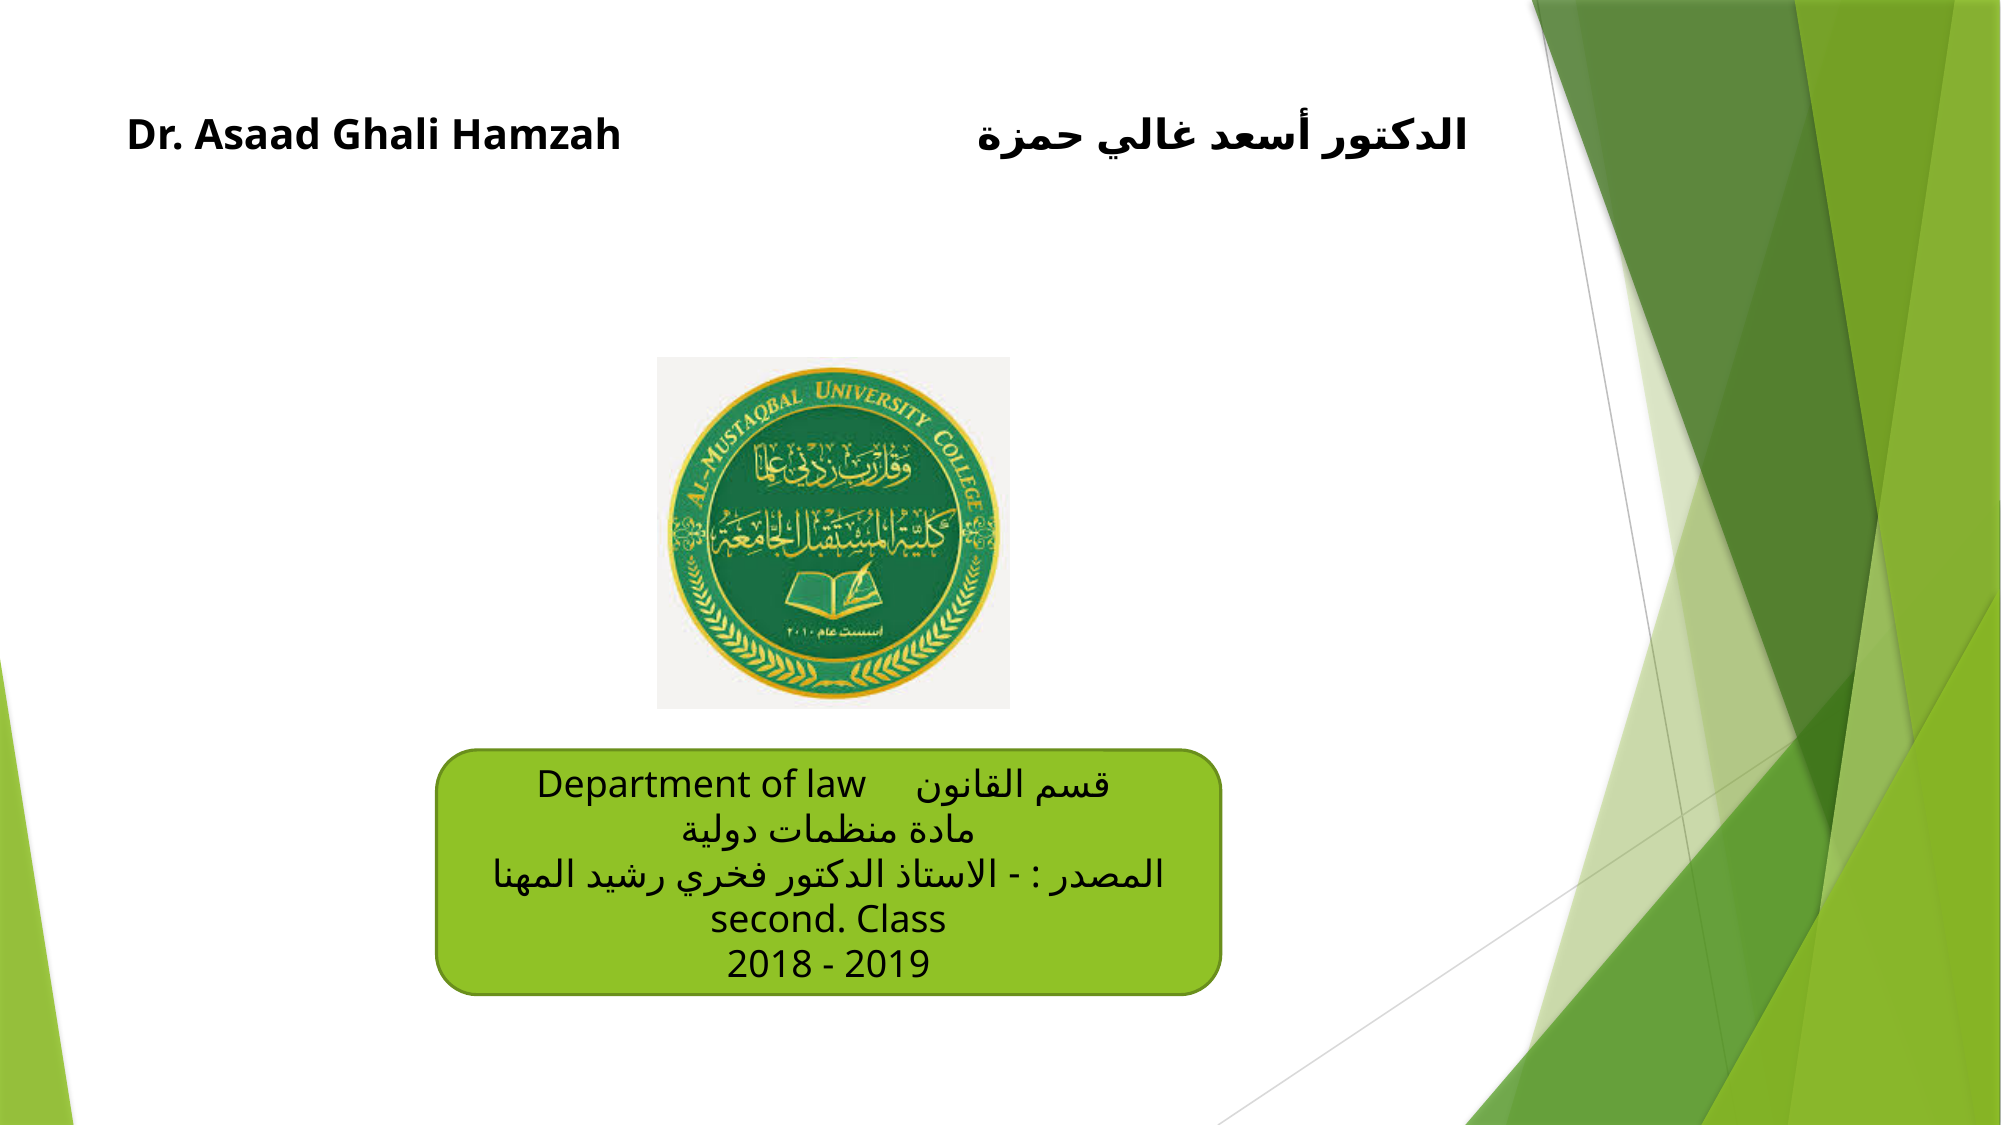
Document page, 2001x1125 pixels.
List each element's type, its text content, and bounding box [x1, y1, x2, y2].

text_box Department of law قسم القانون مادة منظمات دولية المصدر : - الاستاذ الدكتور فخري رشيد المهنا second. Class 2018 - 2019 [434, 748, 1223, 997]
title Dr. Asaad Ghali Hamzah الدكتور أسعد غالي حمزة [111, 99, 1522, 173]
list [657, 356, 1010, 710]
